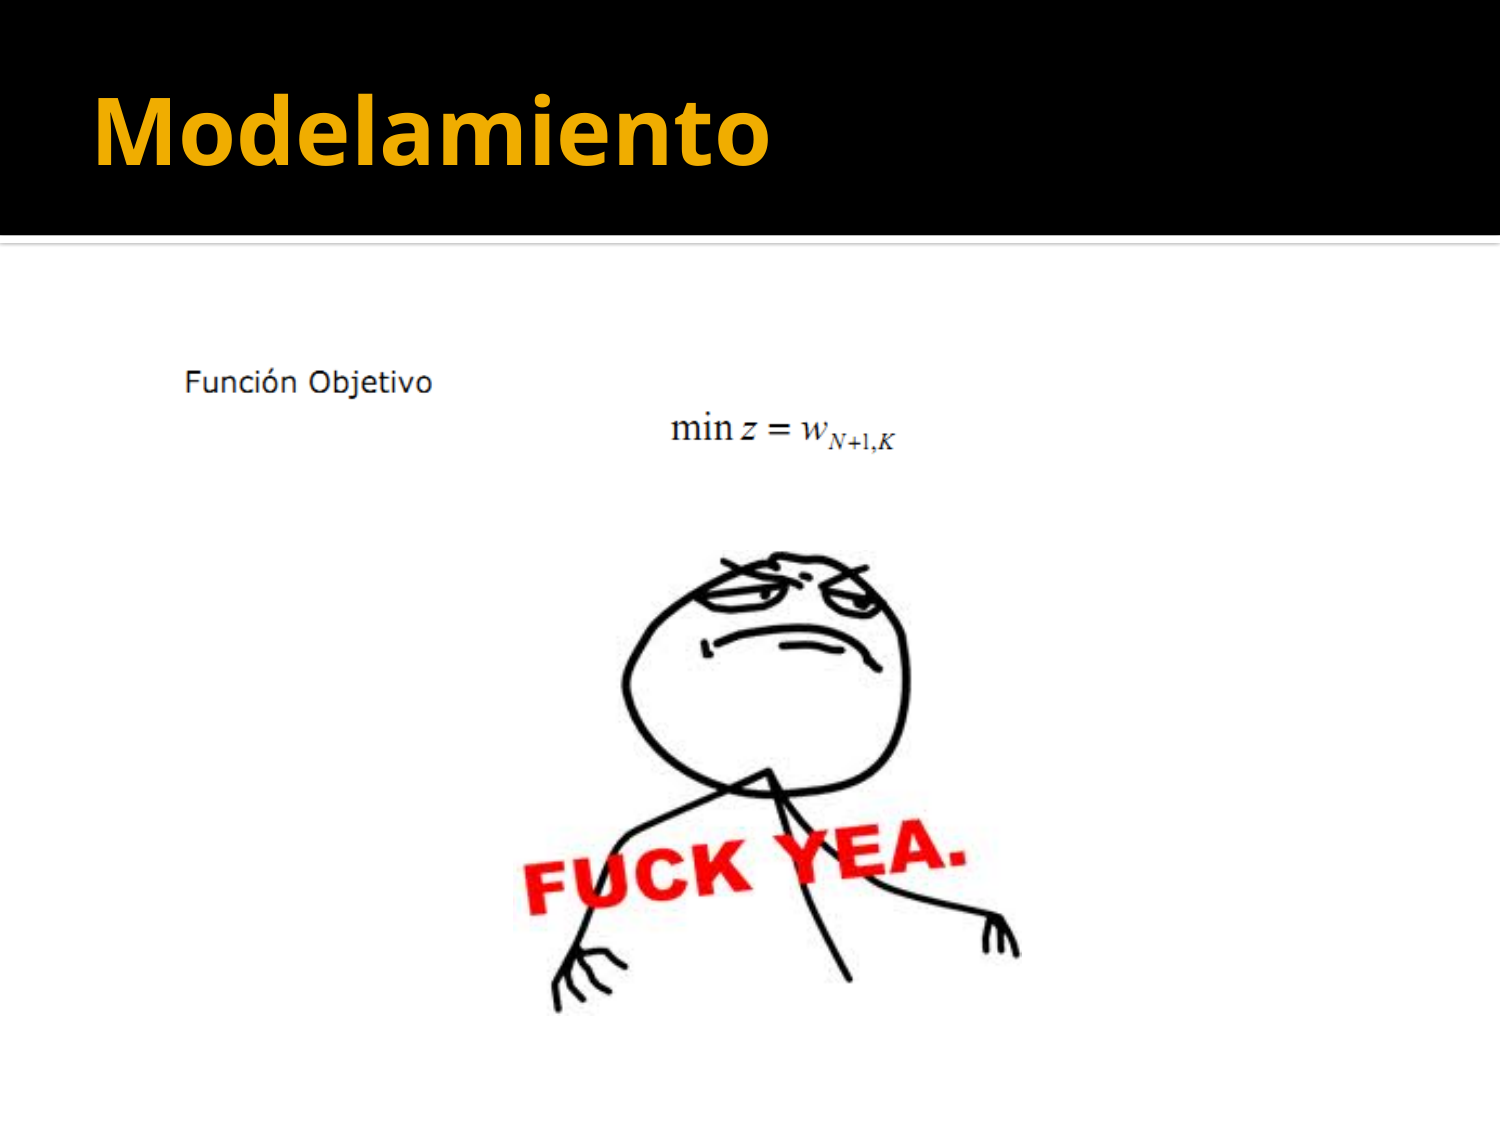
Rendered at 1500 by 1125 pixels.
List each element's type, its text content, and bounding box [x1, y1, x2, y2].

picture [513, 550, 1022, 1016]
title Modelamiento [75, 25, 1425, 231]
picture [130, 341, 1108, 481]
